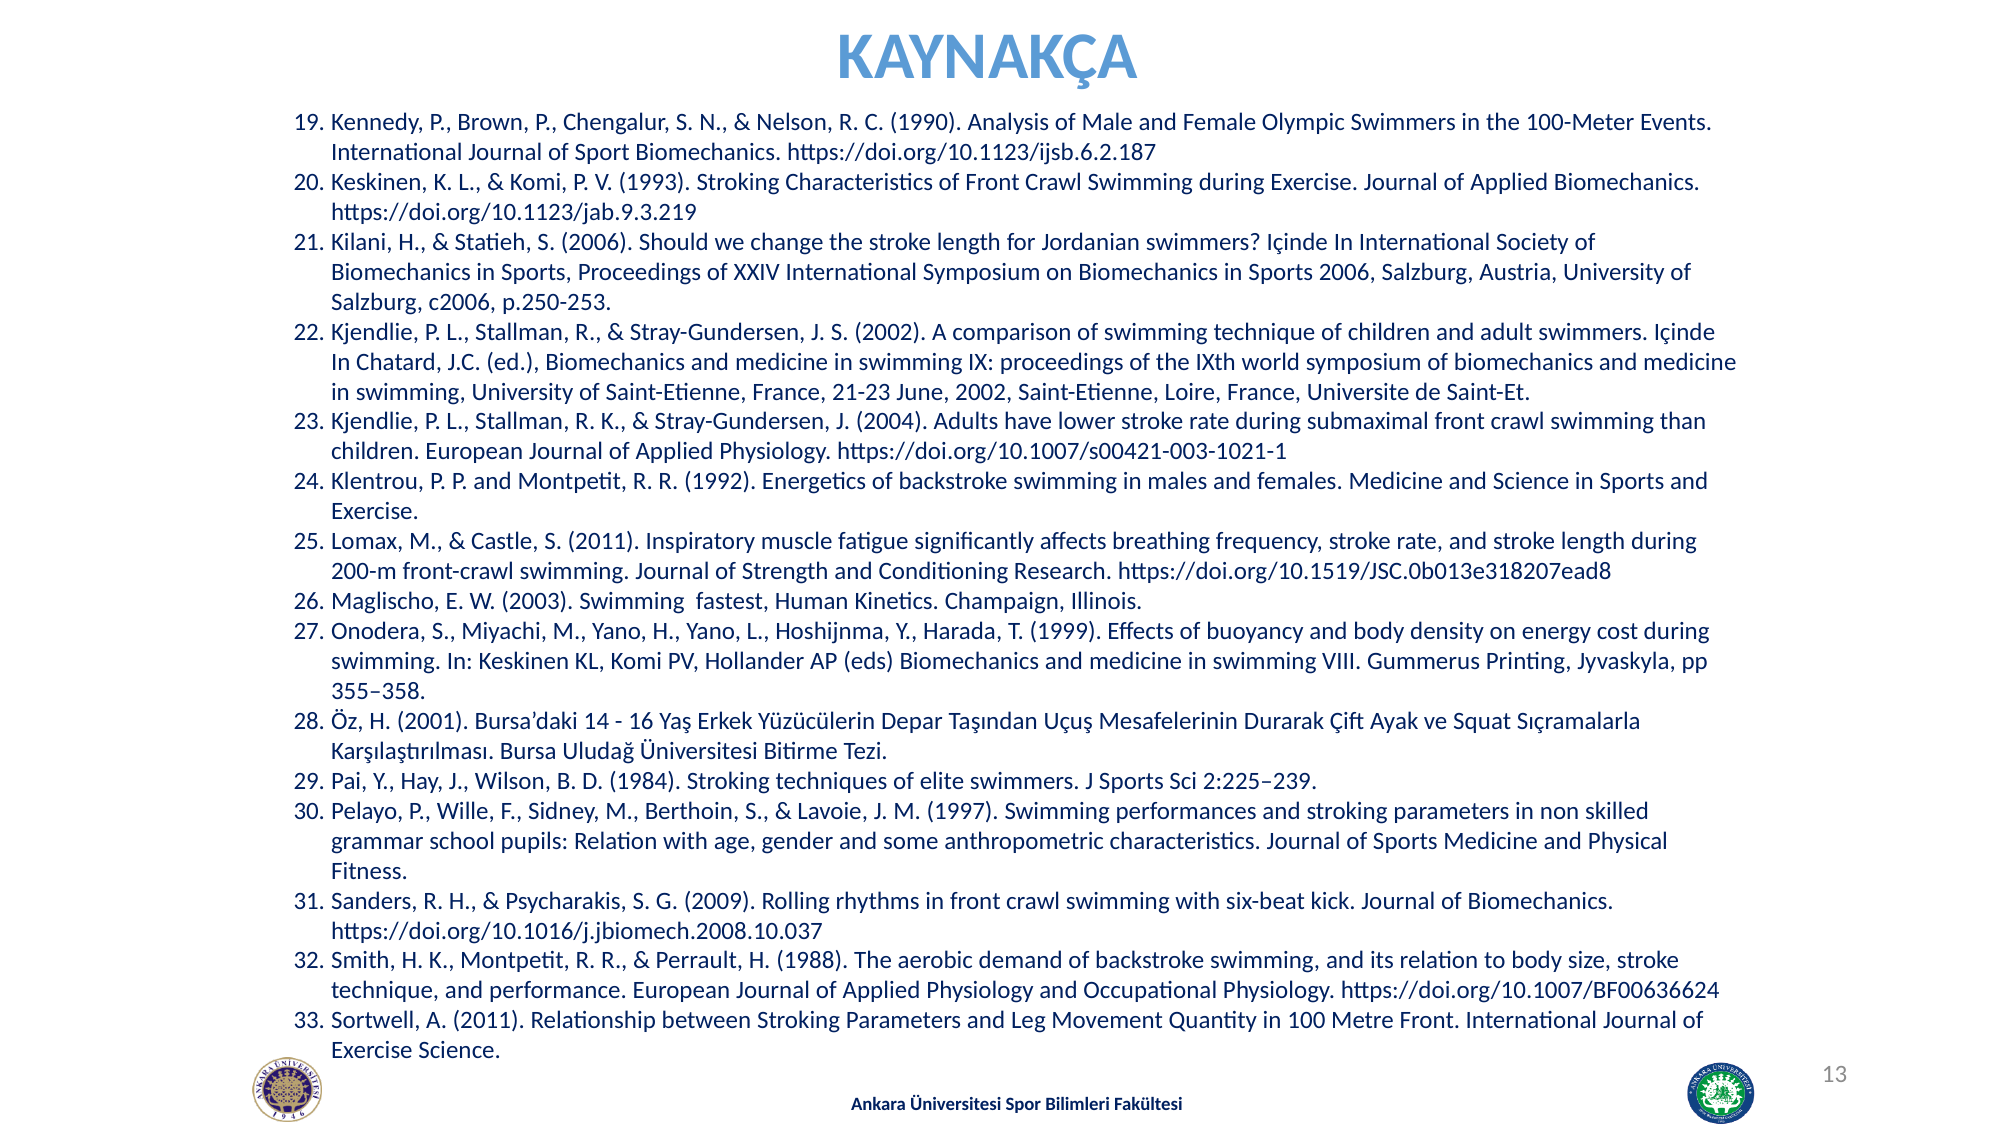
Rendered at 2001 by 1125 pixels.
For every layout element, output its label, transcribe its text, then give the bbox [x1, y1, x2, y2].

text_box KAYNAKÇA [338, 4, 1638, 98]
text_box Kennedy, P., Brown, P., Chengalur, S. N., & Nelson, R. C. (1990). Analysis of Male and Female Olympic Swimmers in the 100-Meter Events. International Journal of Sport Biomechanics. https://doi.org/10.1123/ijsb.6.2.187 Keskinen, K. L., & Komi, P. V. (1993). Stroking Characteristics of Front Crawl Swimming during Exercise. Journal of Applied Biomechanics. https://doi.org/10.1123/jab.9.3.219 Kilani, H., & Statieh, S. (2006). Should we change the stroke length for Jordanian swimmers? Içinde In International Society of Biomechanics in Sports, Proceedings of XXIV International Symposium on Biomechanics in Sports 2006, Salzburg, Austria, University of Salzburg, c2006, p.250-253. Kjendlie, P. L., Stallman, R., & Stray-Gundersen, J. S. (2002). A comparison of swimming technique of children and adult swimmers. Içinde In Chatard, J.C. (ed.), Biomechanics and medicine in swimming IX: proceedings of the IXth world symposium of biomechanics and medicine in swimming, University of Saint-Etienne, France, 21-23 June, 2002, Saint-Etienne, Loire, France, Universite de Saint-Et. Kjendlie, P. L., Stallman, R. K., & Stray-Gundersen, J. (2004). Adults have lower stroke rate during submaximal front crawl swimming than children. European Journal of Applied Physiology. https://doi.org/10.1007/s00421-003-1021-1 Klentrou, P. P. and Montpetit, R. R. (1992). Energetics of backstroke swimming in males and females. Medicine and Science in Sports and Exercise. Lomax, M., & Castle, S. (2011). Inspiratory muscle fatigue significantly affects breathing frequency, stroke rate, and stroke length during 200-m front-crawl swimming. Journal of Strength and Conditioning Research. https://doi.org/10.1519/JSC.0b013e318207ead8 Maglischo, E. W. (2003). Swimming fastest, Human Kinetics. Champaign, Illinois. Onodera, S., Miyachi, M., Yano, H., Yano, L., Hoshijnma, Y., Harada, T. (1999). Effects of buoyancy and body density on energy cost during swimming. In: Keskinen KL, Komi PV, Hollander AP (eds) Biomechanics and medicine in swimming VIII. Gummerus Printing, Jyvaskyla, pp 355–358. Öz, H. (2001). Bursa’daki 14 - 16 Yaş Erkek Yüzücülerin Depar Taşından Uçuş Mesafelerinin Durarak Çift Ayak ve Squat Sıçramalarla Karşılaştırılması. Bursa Uludağ Üniversitesi Bitirme Tezi. Pai, Y., Hay, J., Wilson, B. D. (1984). Stroking techniques of elite swimmers. J Sports Sci 2:225–239. Pelayo, P., Wille, F., Sidney, M., Berthoin, S., & Lavoie, J. M. (1997). Swimming performances and stroking parameters in non skilled grammar school pupils: Relation with age, gender and some anthropometric characteristics. Journal of Sports Medicine and Physical Fitness. Sanders, R. H., & Psycharakis, S. G. (2009). Rolling rhythms in front crawl swimming with six-beat kick. Journal of Biomechanics. https://doi.org/10.1016/j.jbiomech.2008.10.037 Smith, H. K., Montpetit, R. R., & Perrault, H. (1988). The aerobic demand of backstroke swimming, and its relation to body size, stroke technique, and performance. European Journal of Applied Physiology and Occupational Physiology. https://doi.org/10.1007/BF00636624 Sortwell, A. (2011). Relationship between Stroking Parameters and Leg Movement Quantity in 100 Metre Front. International Journal of Exercise Science. [278, 98, 1756, 1072]
text_box Ankara Üniversitesi Spor Bilimleri Fakültesi [836, 1084, 1198, 1122]
picture [1685, 1060, 1756, 1125]
picture [252, 1057, 322, 1122]
slide_number 13 [1412, 1042, 1863, 1103]
